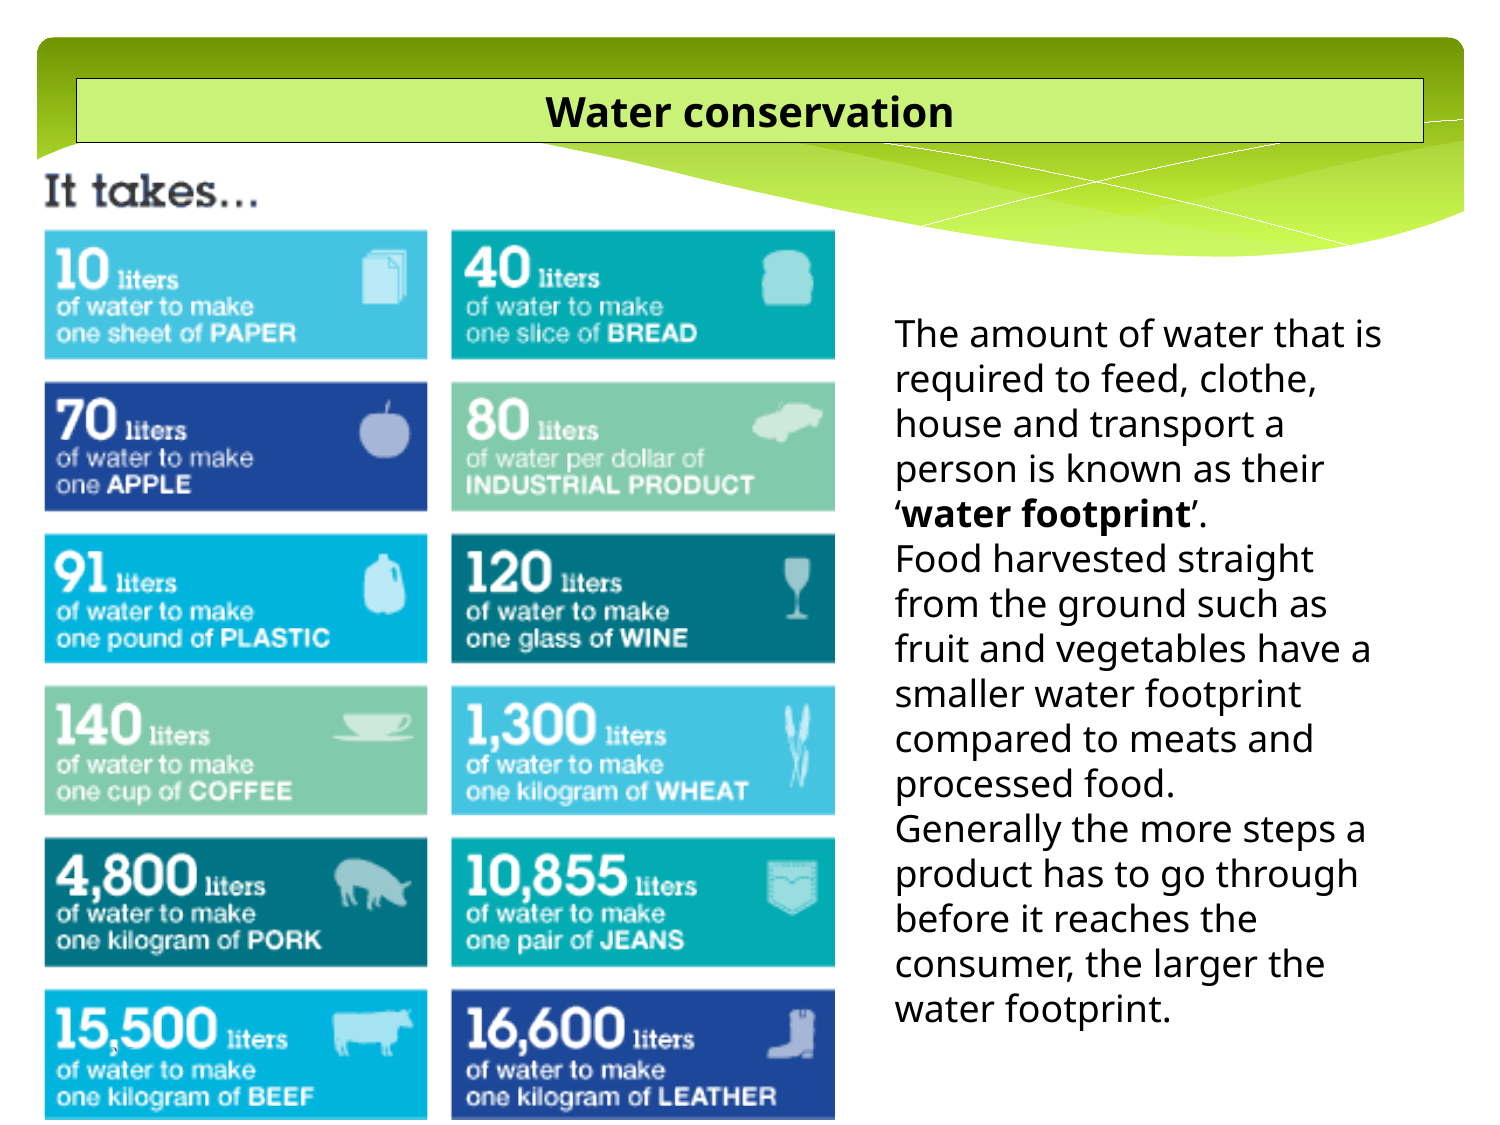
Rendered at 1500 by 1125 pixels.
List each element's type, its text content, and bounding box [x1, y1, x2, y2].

text_box The amount of water that is required to feed, clothe, house and transport a person is known as their ‘water footprint’. Food harvested straight from the ground such as fruit and vegetables have a smaller water footprint compared to meats and processed food. Generally the more steps a product has to go through before it reaches the consumer, the larger the water footprint. [879, 302, 1424, 1038]
slide_number 9 [839, 1025, 846, 1086]
picture [17, 169, 835, 1120]
text_box Water conservation [76, 78, 1424, 143]
